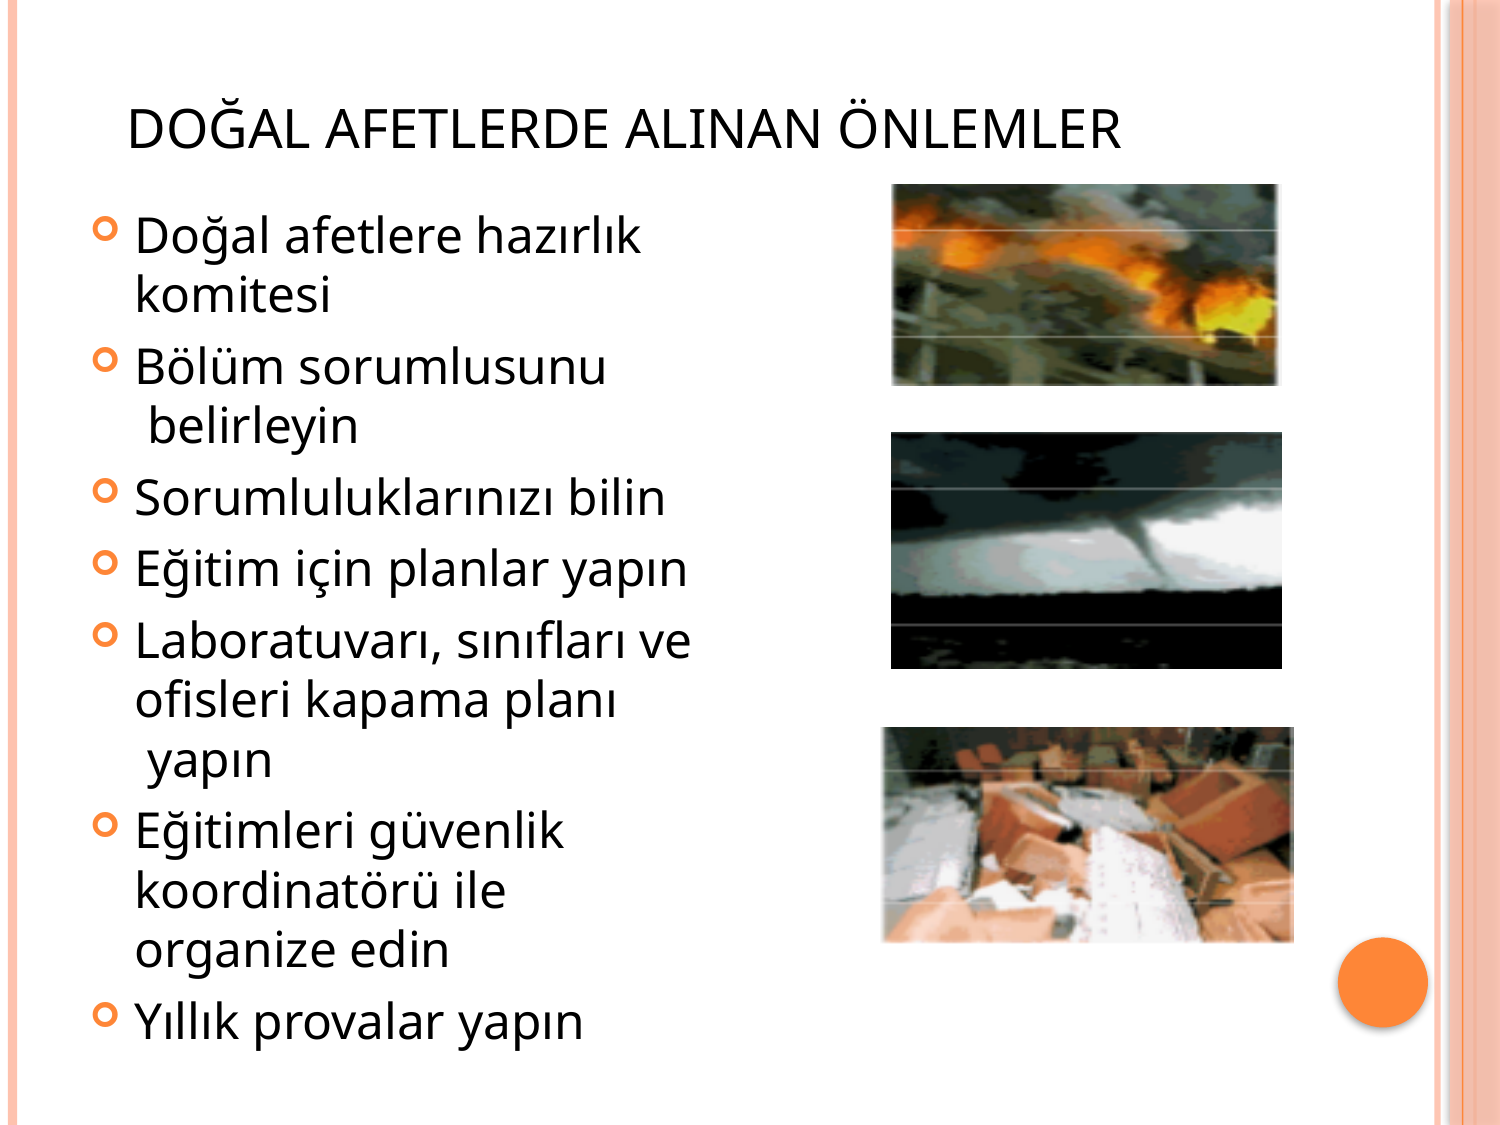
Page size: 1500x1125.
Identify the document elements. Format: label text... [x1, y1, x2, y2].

picture [879, 727, 1294, 956]
picture [891, 183, 1283, 386]
list Doğal afetlere hazırlık komitesi Bölüm sorumlusunu belirleyin Sorumluluklarınızı bilin Eğitim için planlar yapın Laboratuvarı, sınıfları ve ofisleri kapama planı yapın Eğitimleri güvenlik koordinatörü ile organize edin Yıllık provalar yapın [75, 196, 750, 1062]
picture [891, 431, 1283, 670]
title Doğal Afetlerde Alınan Önlemler [112, 45, 1300, 233]
